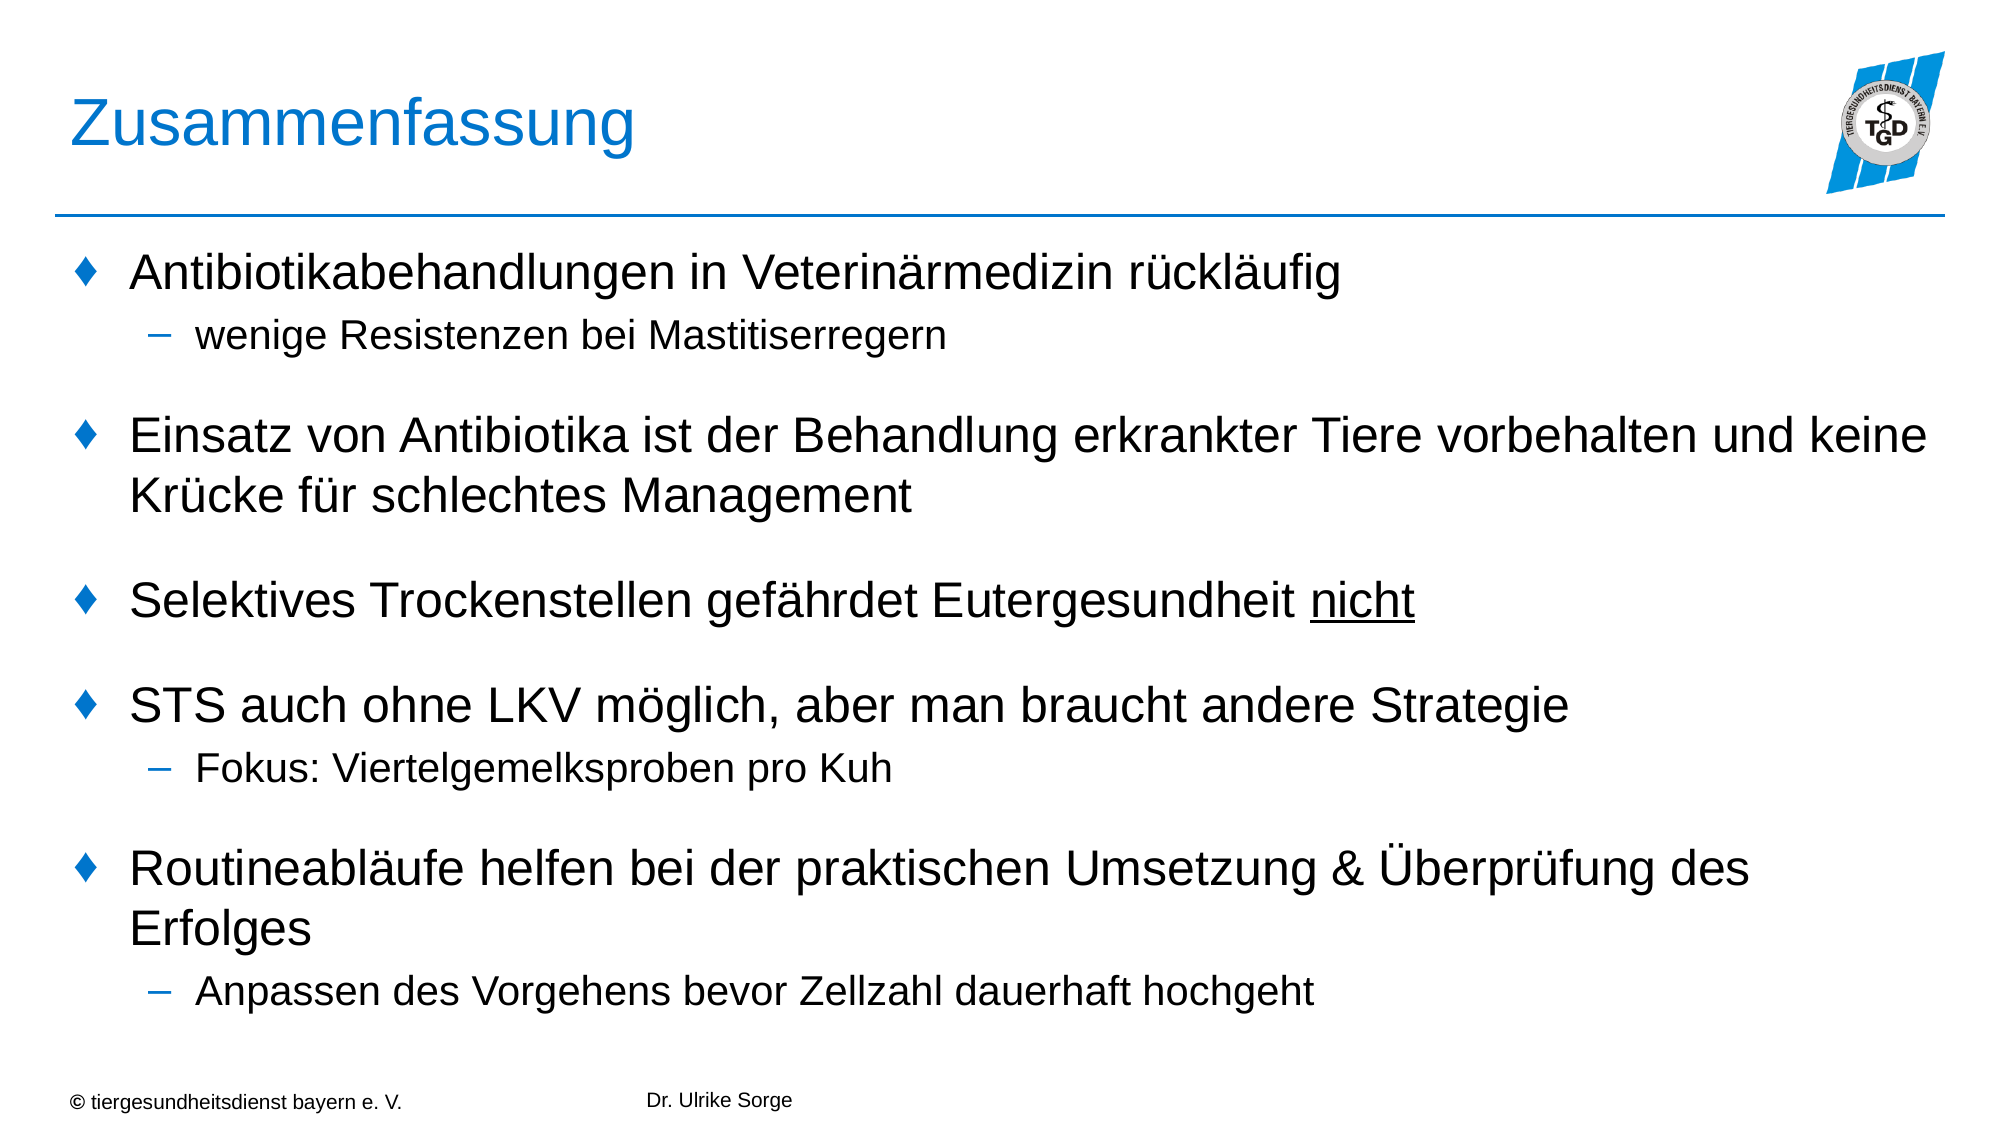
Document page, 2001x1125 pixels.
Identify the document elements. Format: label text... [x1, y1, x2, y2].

list Antibiotikabehandlungen in Veterinärmedizin rückläufig wenige Resistenzen bei Mastitiserregern Einsatz von Antibiotika ist der Behandlung erkrankter Tiere vorbehalten und keine Krücke für schlechtes Management Selektives Trockenstellen gefährdet Eutergesundheit nicht STS auch ohne LKV möglich, aber man braucht andere Strategie Fokus: Viertelgemelksproben pro Kuh Routineabläufe helfen bei der praktischen Umsetzung & Überprüfung des Erfolges Anpassen des Vorgehens bevor Zellzahl dauerhaft hochgeht [58, 231, 1948, 1047]
title Zusammenfassung [55, 30, 1756, 208]
picture [1826, 51, 1945, 194]
